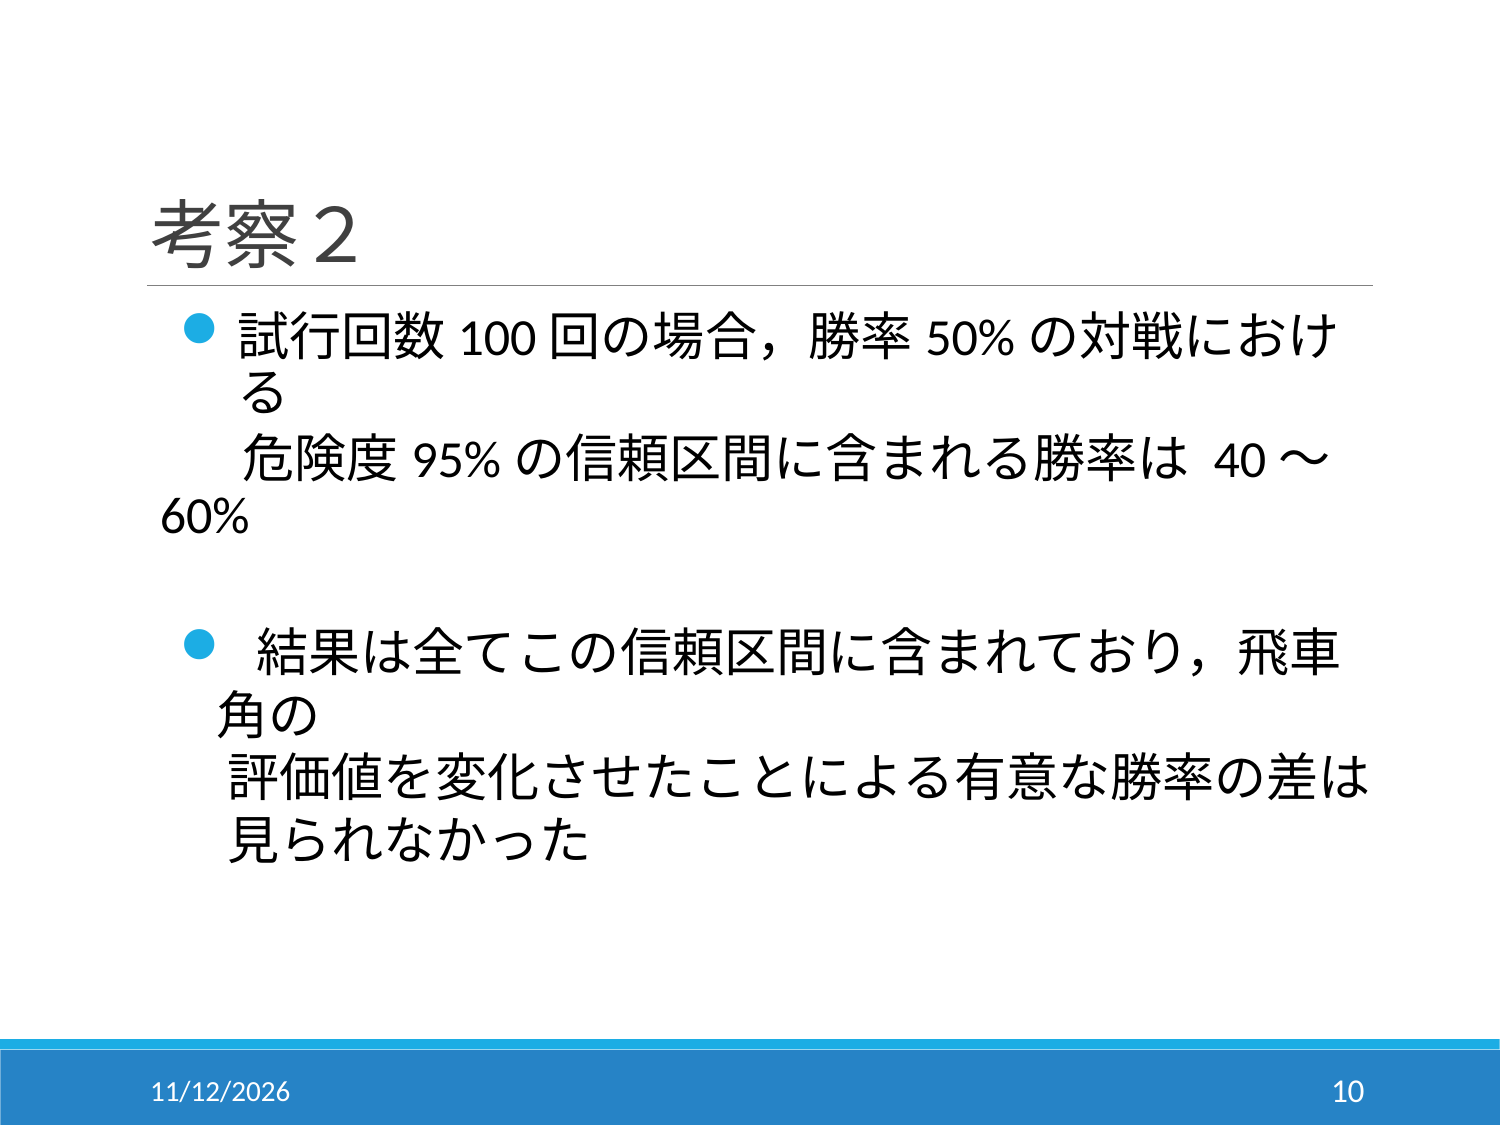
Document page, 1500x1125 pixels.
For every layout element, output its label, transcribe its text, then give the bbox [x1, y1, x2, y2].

title 考察２ [135, 47, 1373, 285]
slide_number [135, 1059, 440, 1120]
slide_number 9 [1218, 1059, 1380, 1120]
list 試行回数100回の場合，勝率50%の対戦における 危険度95%の信頼区間に含まれる勝率は 40〜60% 結果は全てこの信頼区間に含まれており，飛車角の 評価値を変化させたことによる有意な勝率の差は 見られなかった [135, 302, 1373, 963]
